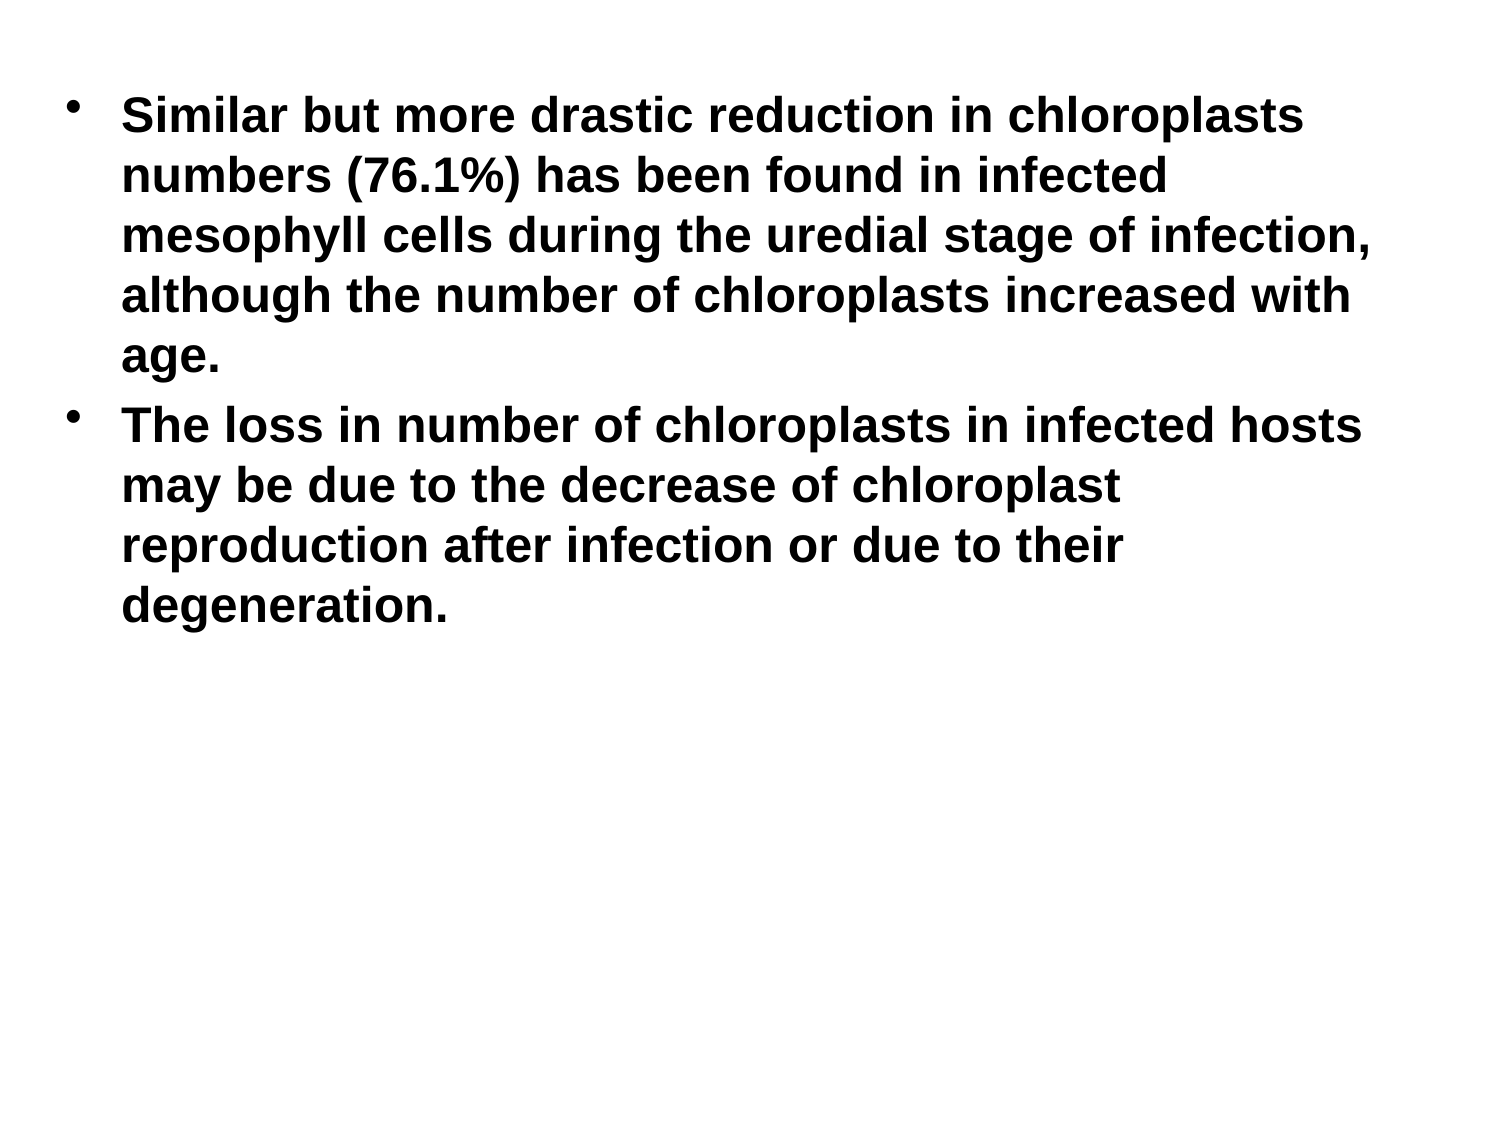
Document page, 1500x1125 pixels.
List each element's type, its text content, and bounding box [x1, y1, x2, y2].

list Similar but more drastic reduction in chloroplasts numbers (76.1%) has been found in infected mesophyll cells during the uredial stage of infection, although the number of chloroplasts increased with age. The loss in number of chloroplasts in infected hosts may be due to the decrease of chloroplast reproduction after infection or due to their degeneration. [50, 75, 1400, 818]
